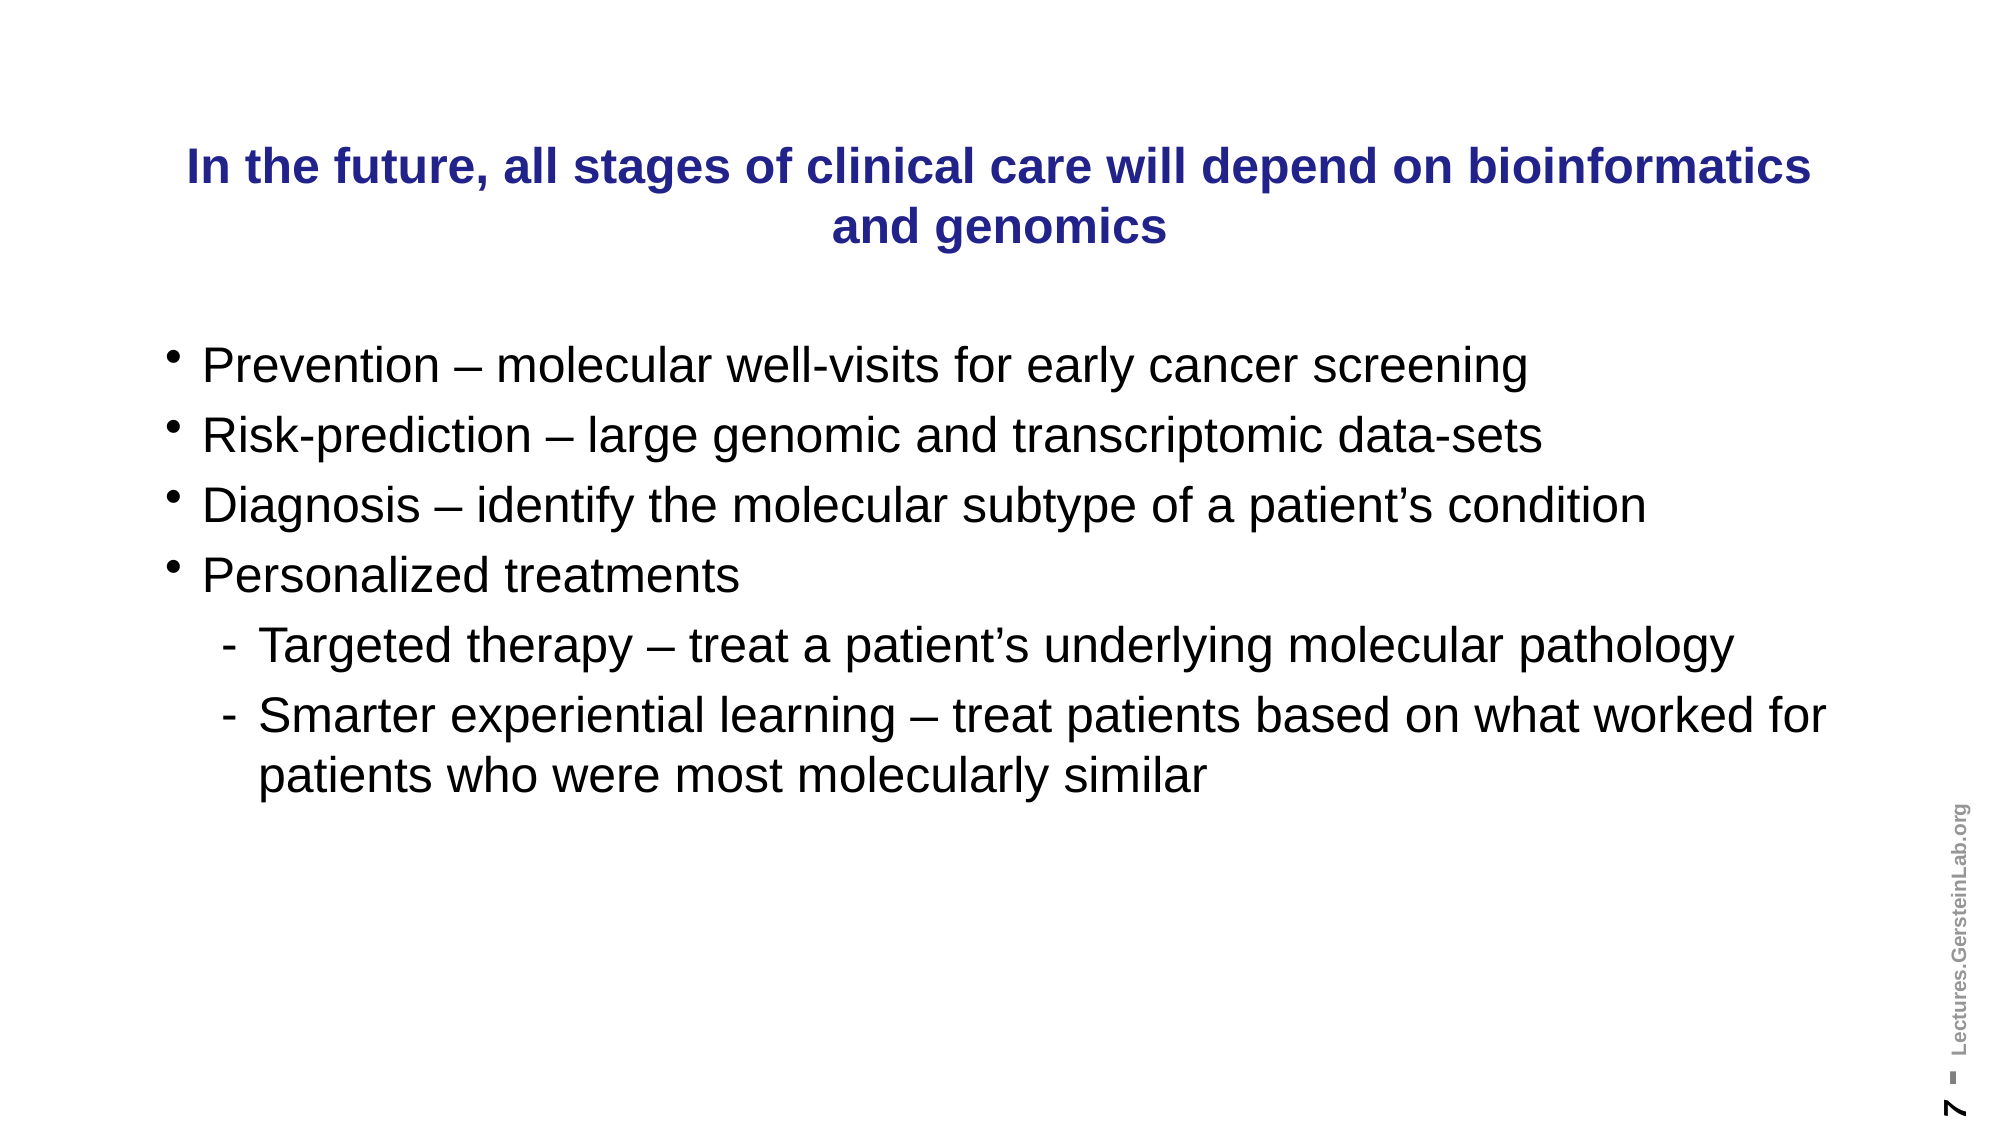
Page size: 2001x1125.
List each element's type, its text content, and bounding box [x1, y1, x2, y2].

title In the future, all stages of clinical care will depend on bioinformatics and genomics [150, 99, 1850, 288]
list Prevention – molecular well-visits for early cancer screening Risk-prediction – large genomic and transcriptomic data-sets Diagnosis – identify the molecular subtype of a patient’s condition Personalized treatments Targeted therapy – treat a patient’s underlying molecular pathology Smarter experiential learning – treat patients based on what worked for patients who were most molecularly similar [150, 324, 1850, 1086]
